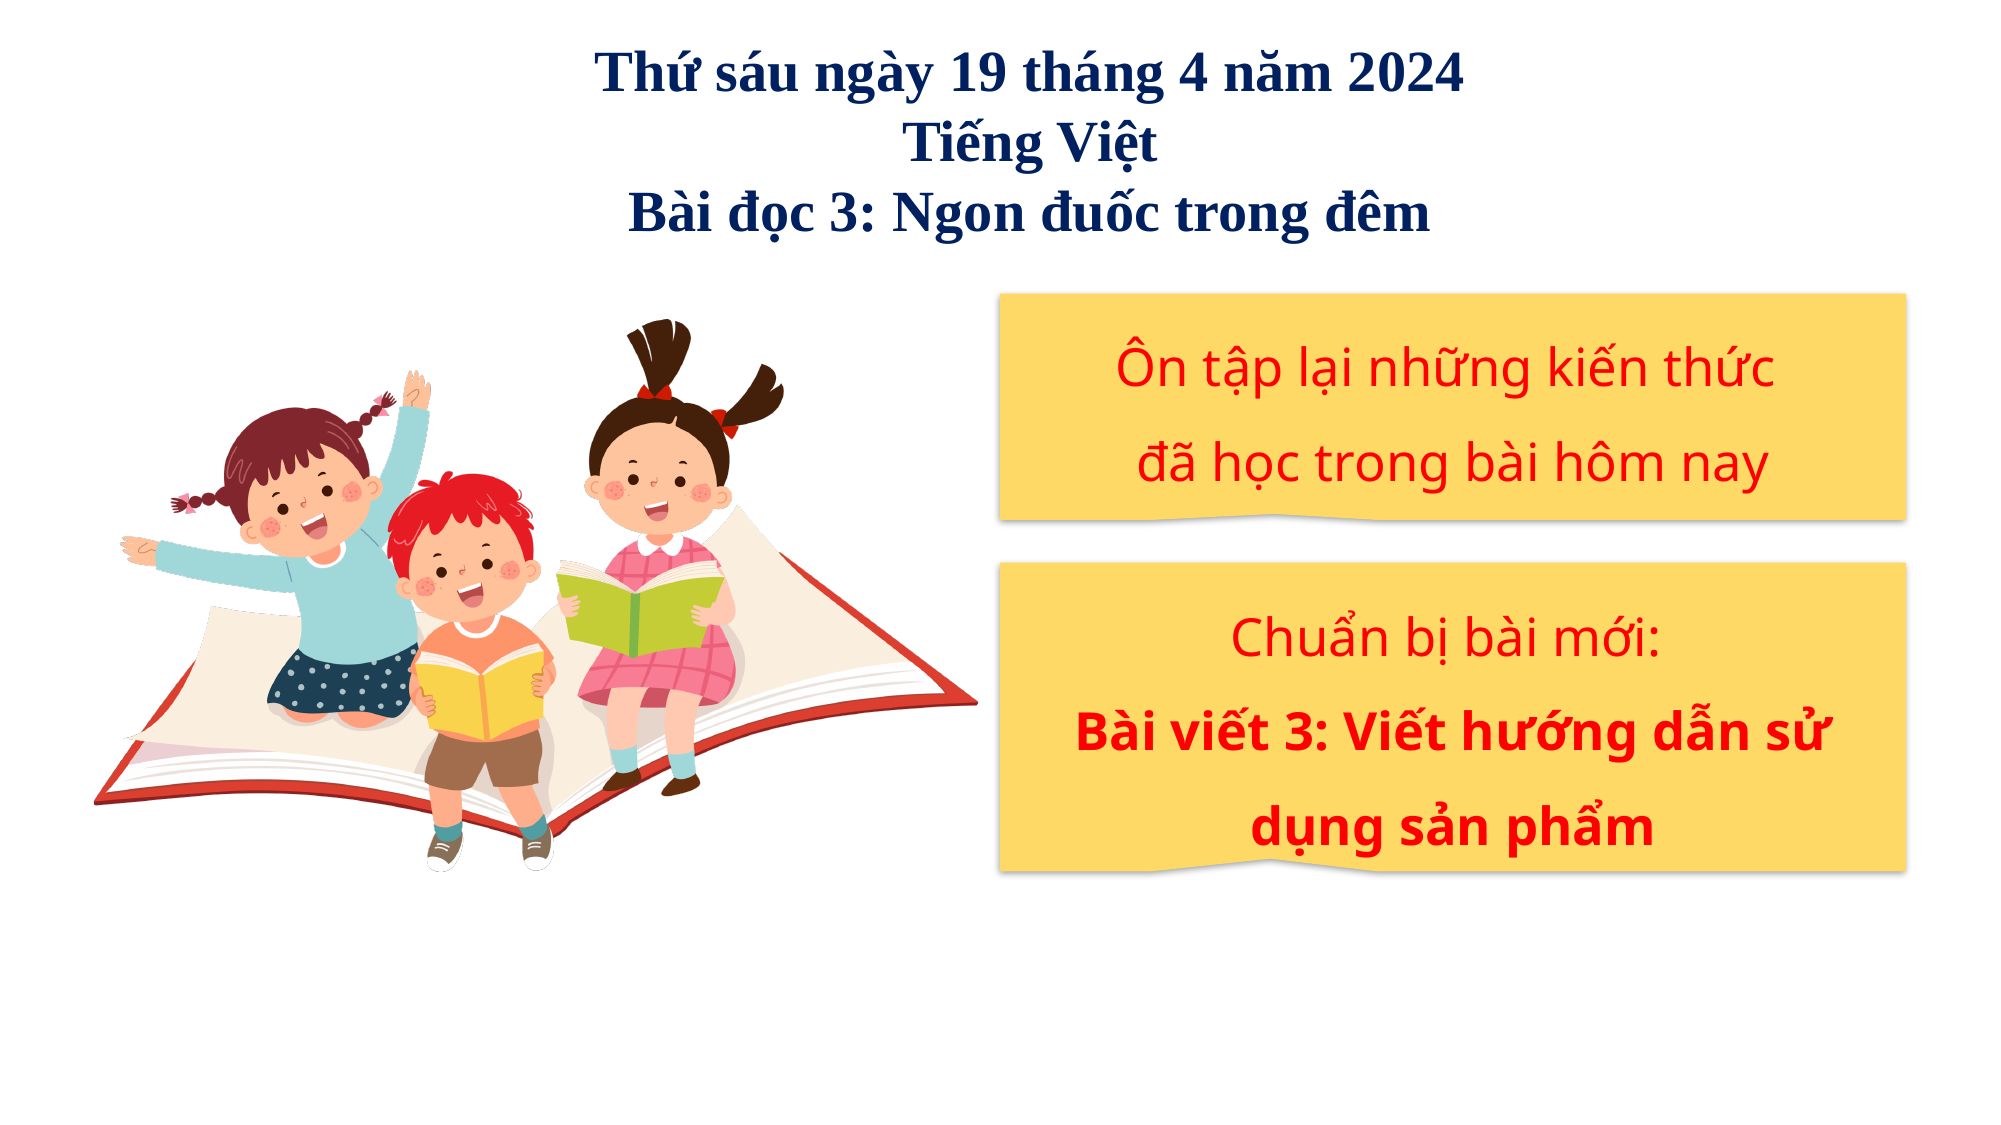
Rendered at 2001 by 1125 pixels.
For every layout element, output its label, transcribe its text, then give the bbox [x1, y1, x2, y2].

text_box [93, 319, 979, 872]
text_box Ôn tập lại những kiến thức đã học trong bài hôm nay [999, 293, 1907, 520]
text_box Chuẩn bị bài mới: Bài viết 3: Viết hướng dẫn sử dụng sản phẩm [999, 562, 1907, 872]
text_box Thứ sáu ngày 19 tháng 4 năm 2024 Tiếng Việt Bài đọc 3: Ngon đuốc trong đêm [258, 25, 1803, 251]
